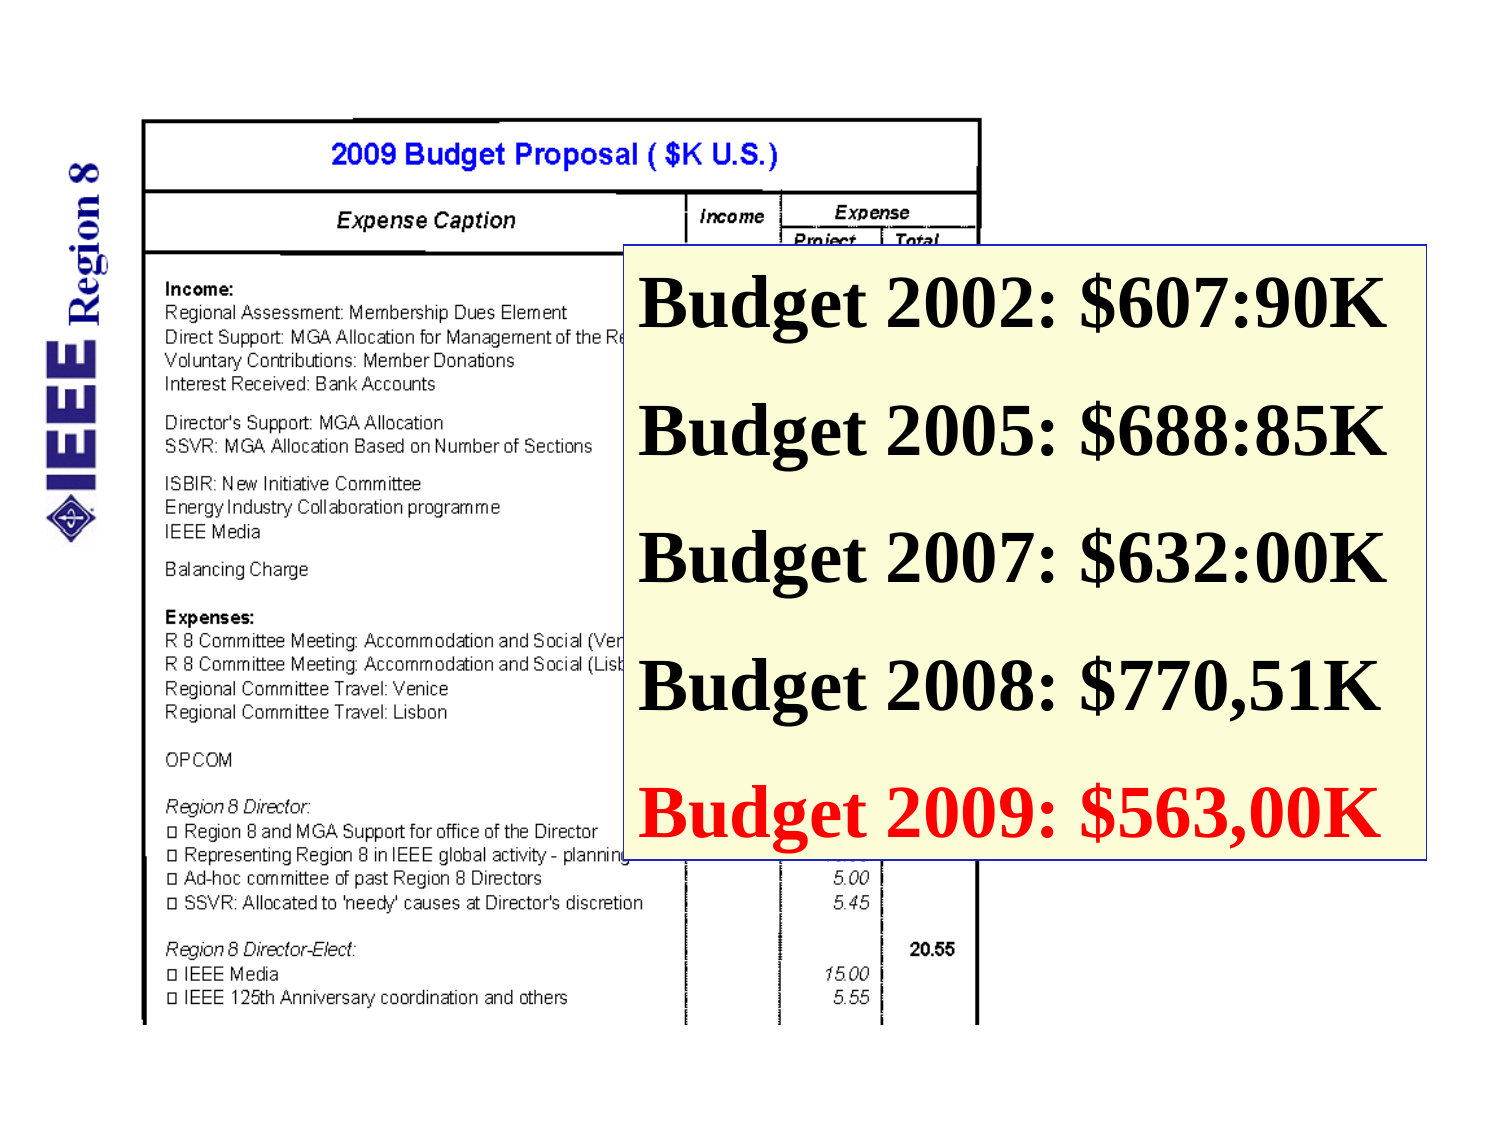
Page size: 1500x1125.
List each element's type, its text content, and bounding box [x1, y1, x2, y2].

picture [38, 87, 1000, 1025]
text_box Budget 2002: $607:90K Budget 2005: $688:85K Budget 2007: $632:00K Budget 2008: $770,51K Budget 2009: $563,00K [1006, 245, 1427, 860]
